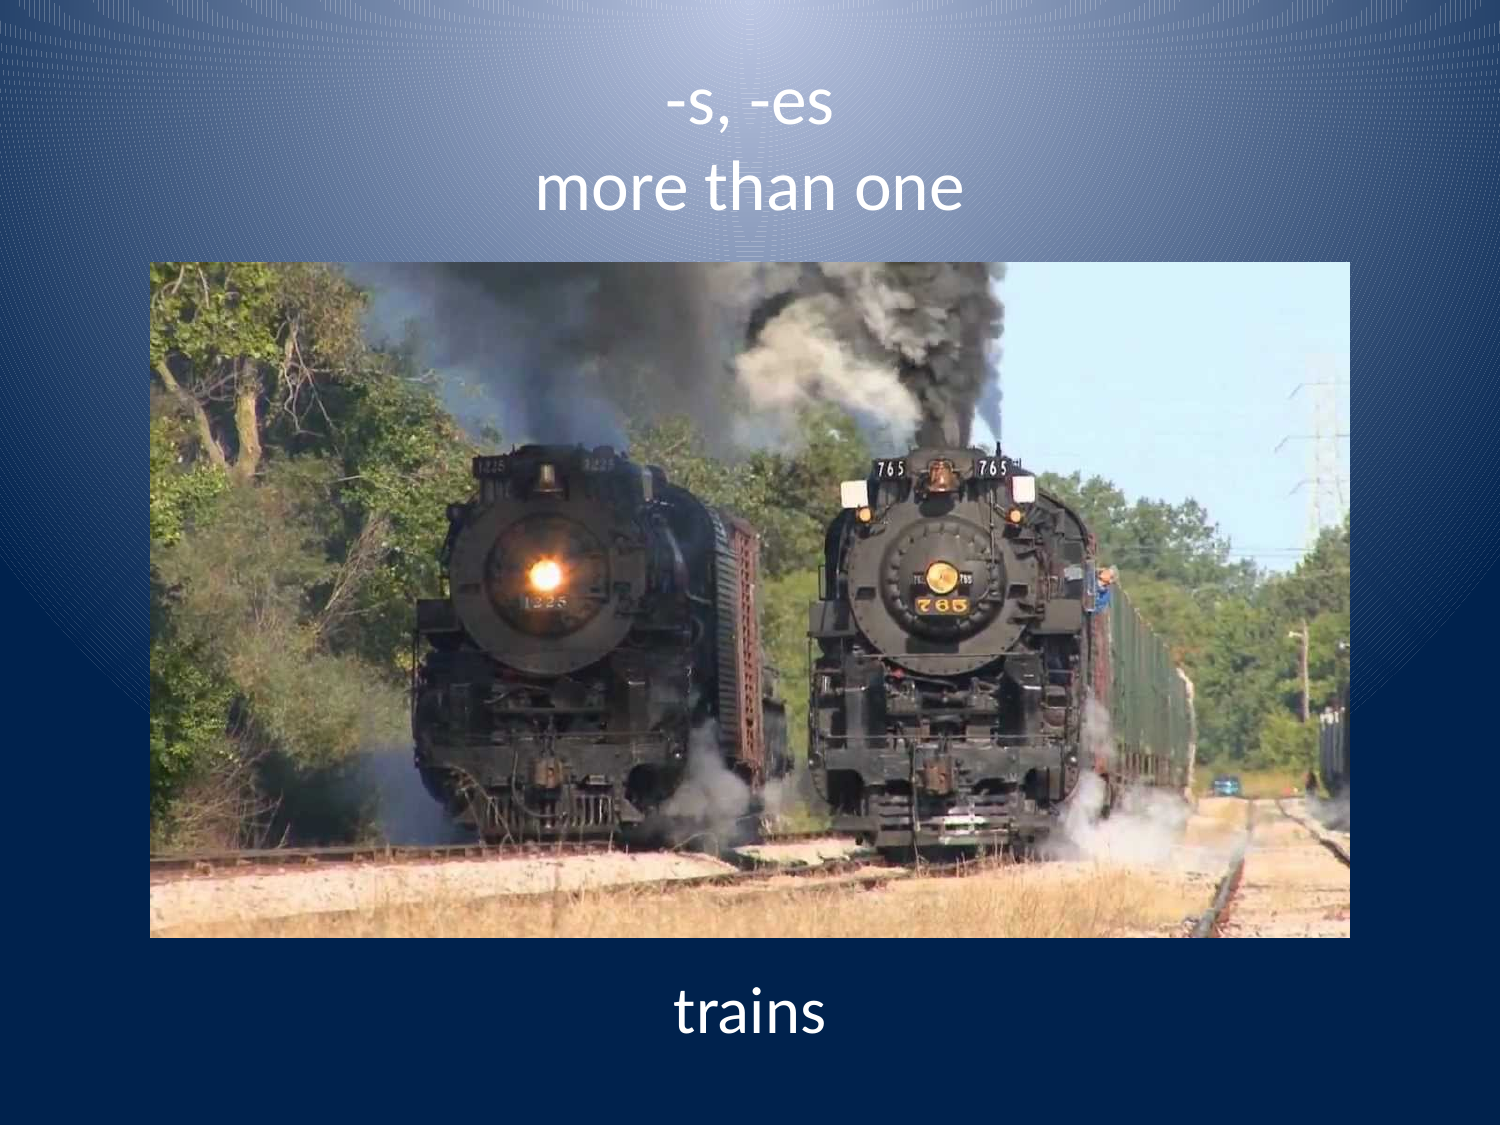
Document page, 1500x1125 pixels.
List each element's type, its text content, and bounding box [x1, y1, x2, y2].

list trains [75, 262, 1425, 1055]
picture [149, 262, 1351, 938]
title -s, -es more than one [75, 45, 1425, 233]
